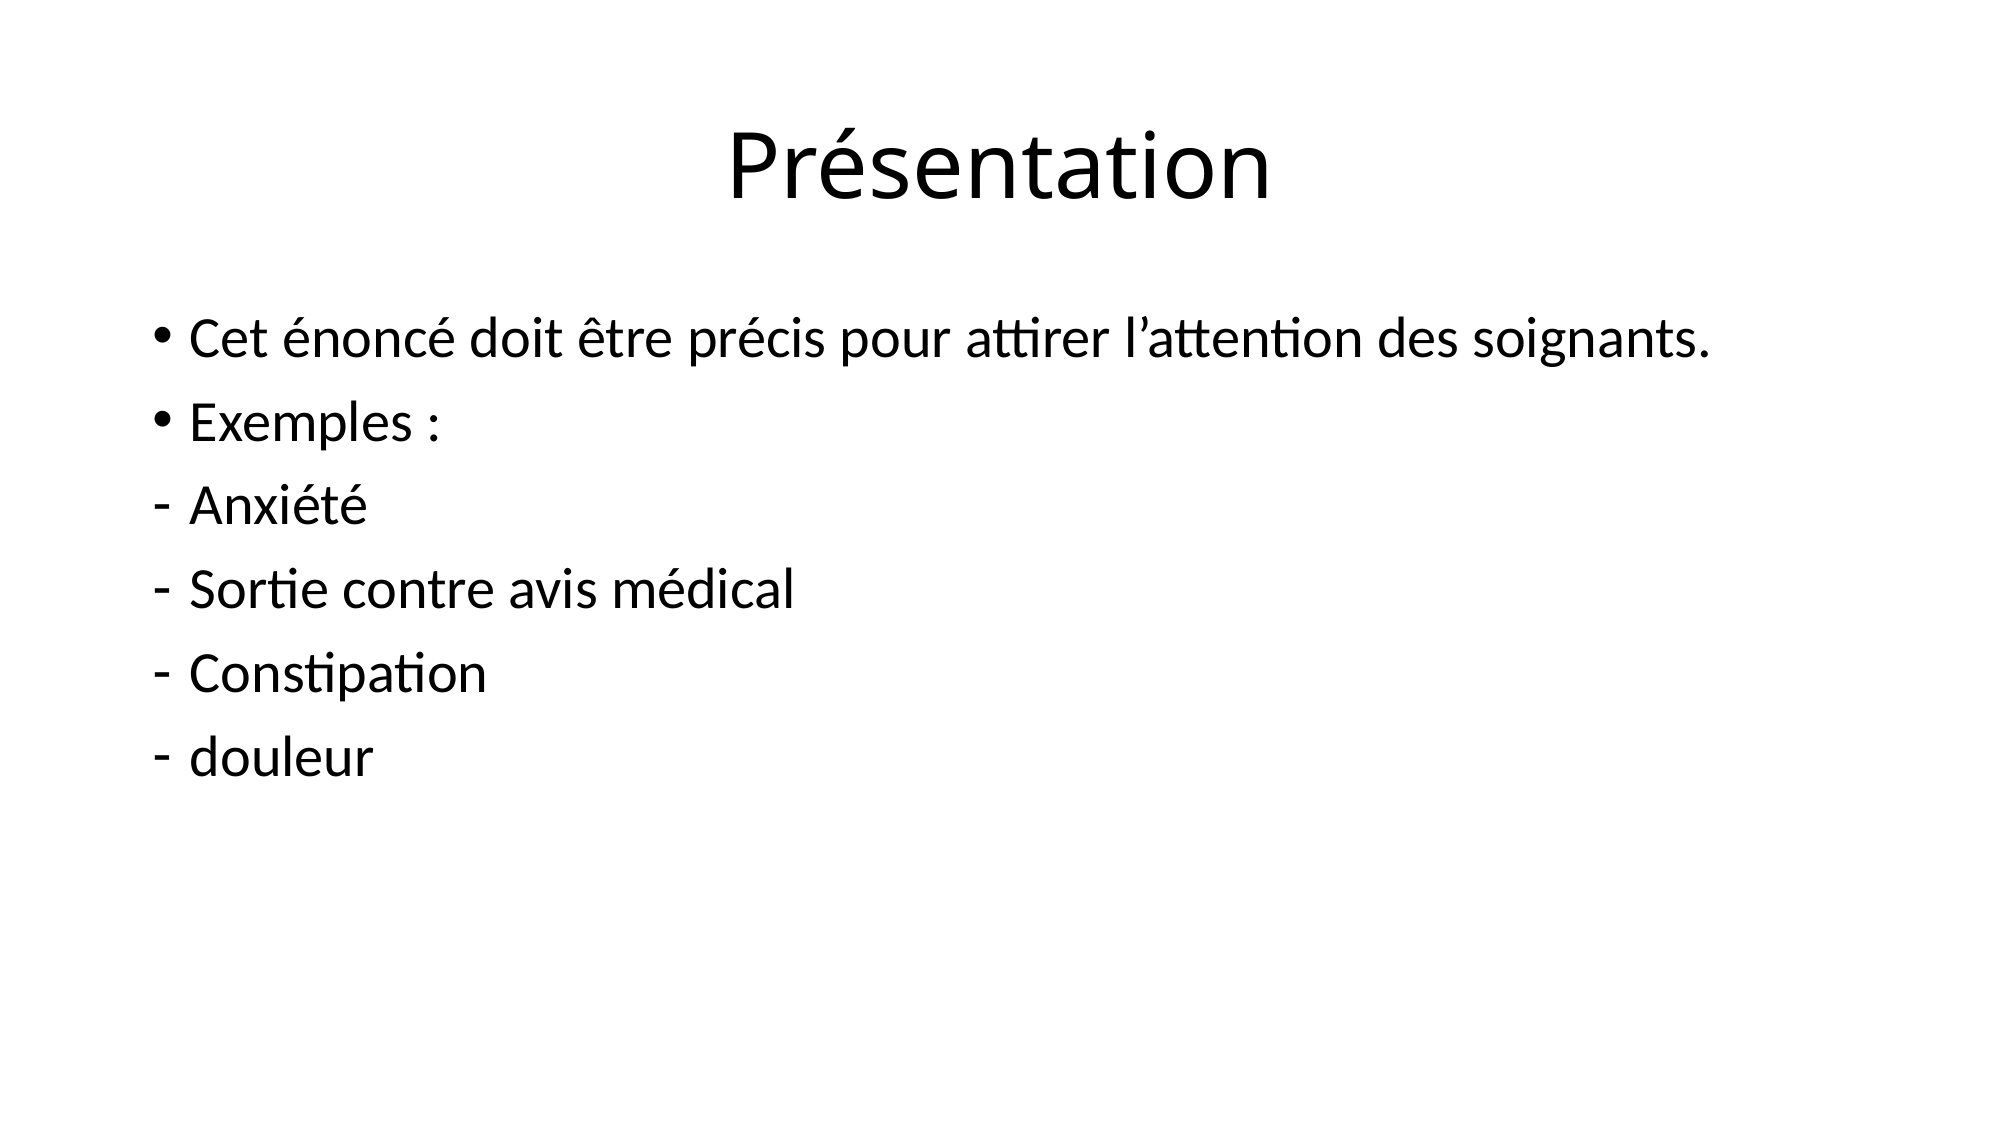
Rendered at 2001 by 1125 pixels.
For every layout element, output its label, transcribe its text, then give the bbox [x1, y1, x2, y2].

list Cet énoncé doit être précis pour attirer l’attention des soignants. Exemples : Anxiété Sortie contre avis médical Constipation douleur [137, 299, 1863, 1014]
title Présentation [137, 59, 1863, 278]
